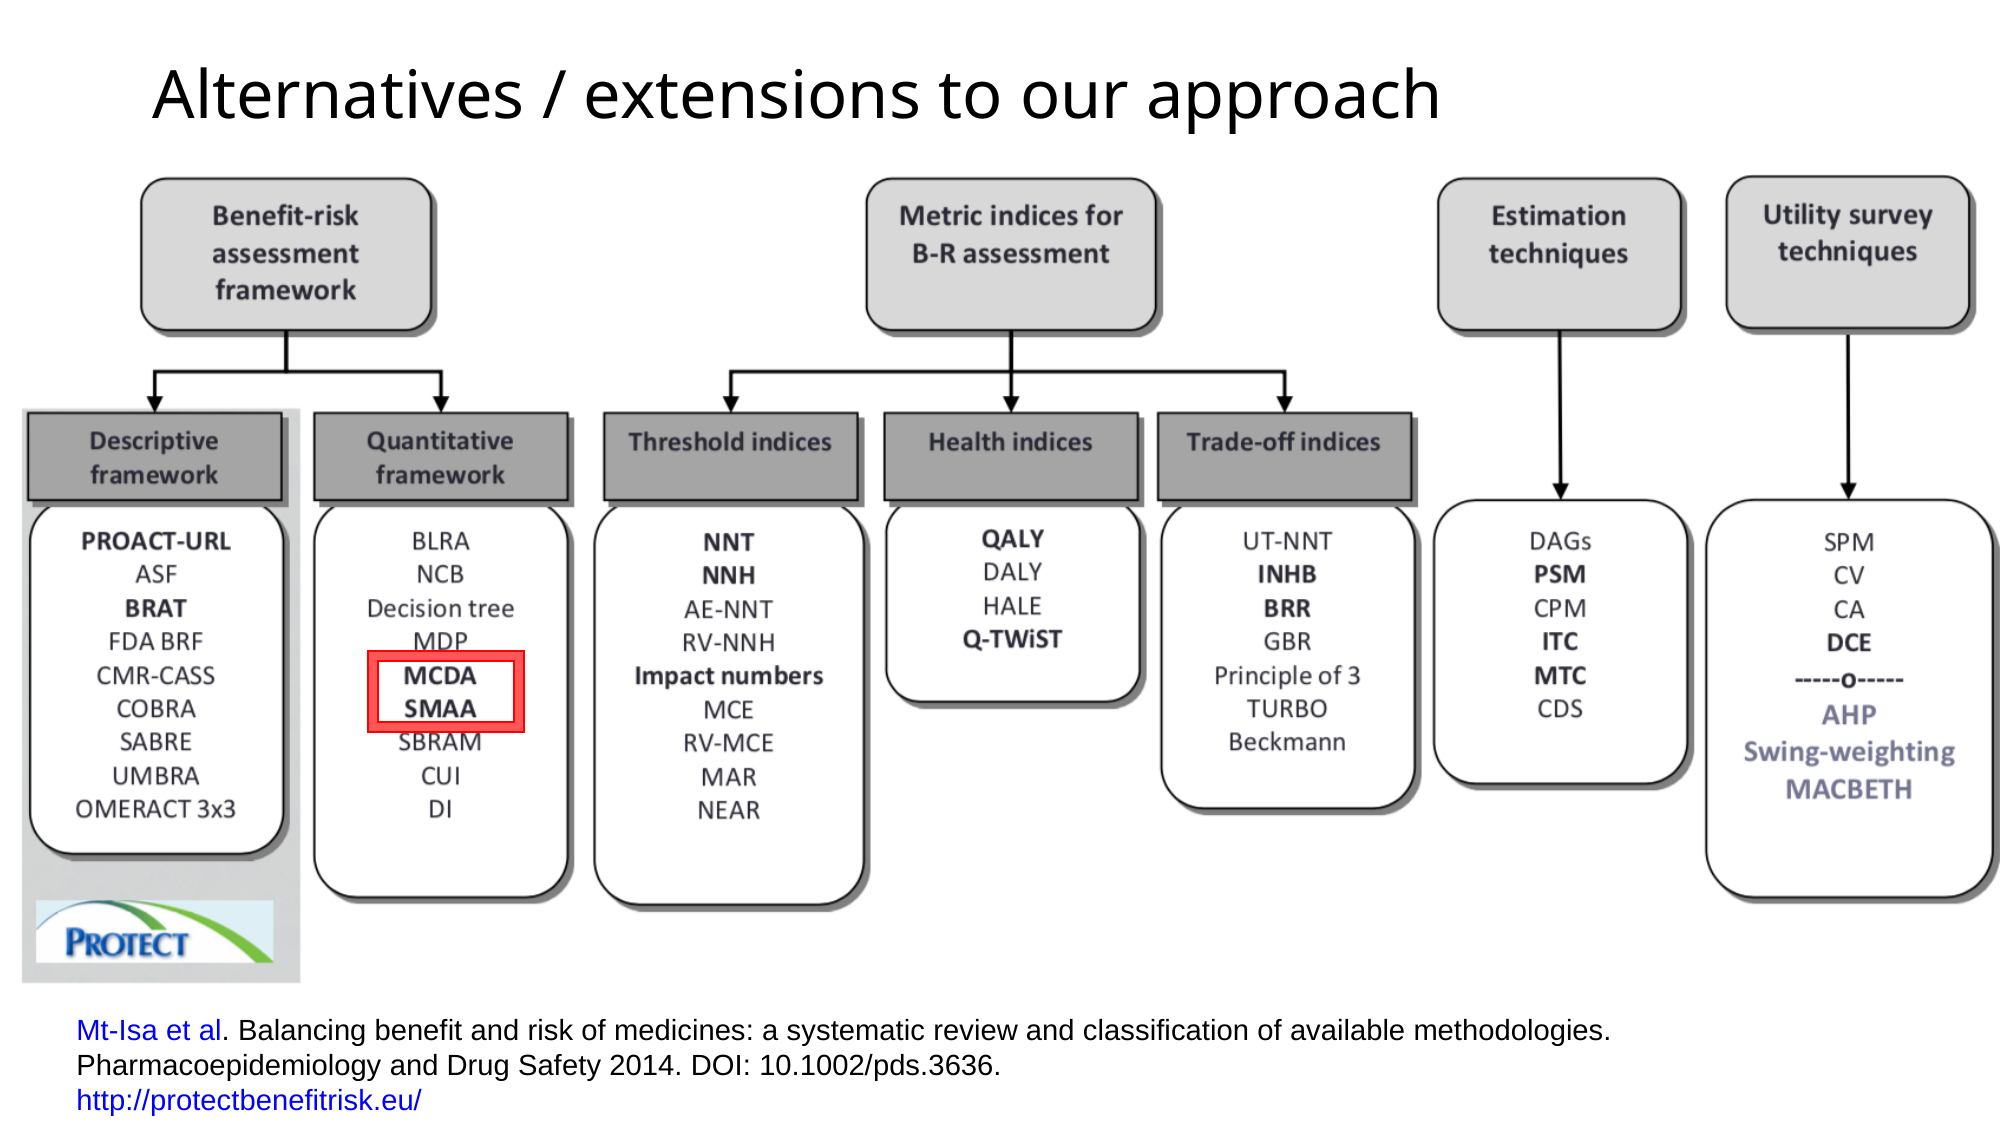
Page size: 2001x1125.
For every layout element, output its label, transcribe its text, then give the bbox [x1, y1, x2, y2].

title Alternatives / extensions to our approach [137, 0, 1863, 153]
picture [2, 153, 2000, 1004]
text_box Mt-Isa et al. Balancing benefit and risk of medicines: a systematic review and classification of available methodologies. Pharmacoepidemiology and Drug Safety 2014. DOI: 10.1002/pds.3636. http://protectbenefitrisk.eu/ [61, 1004, 1793, 1124]
